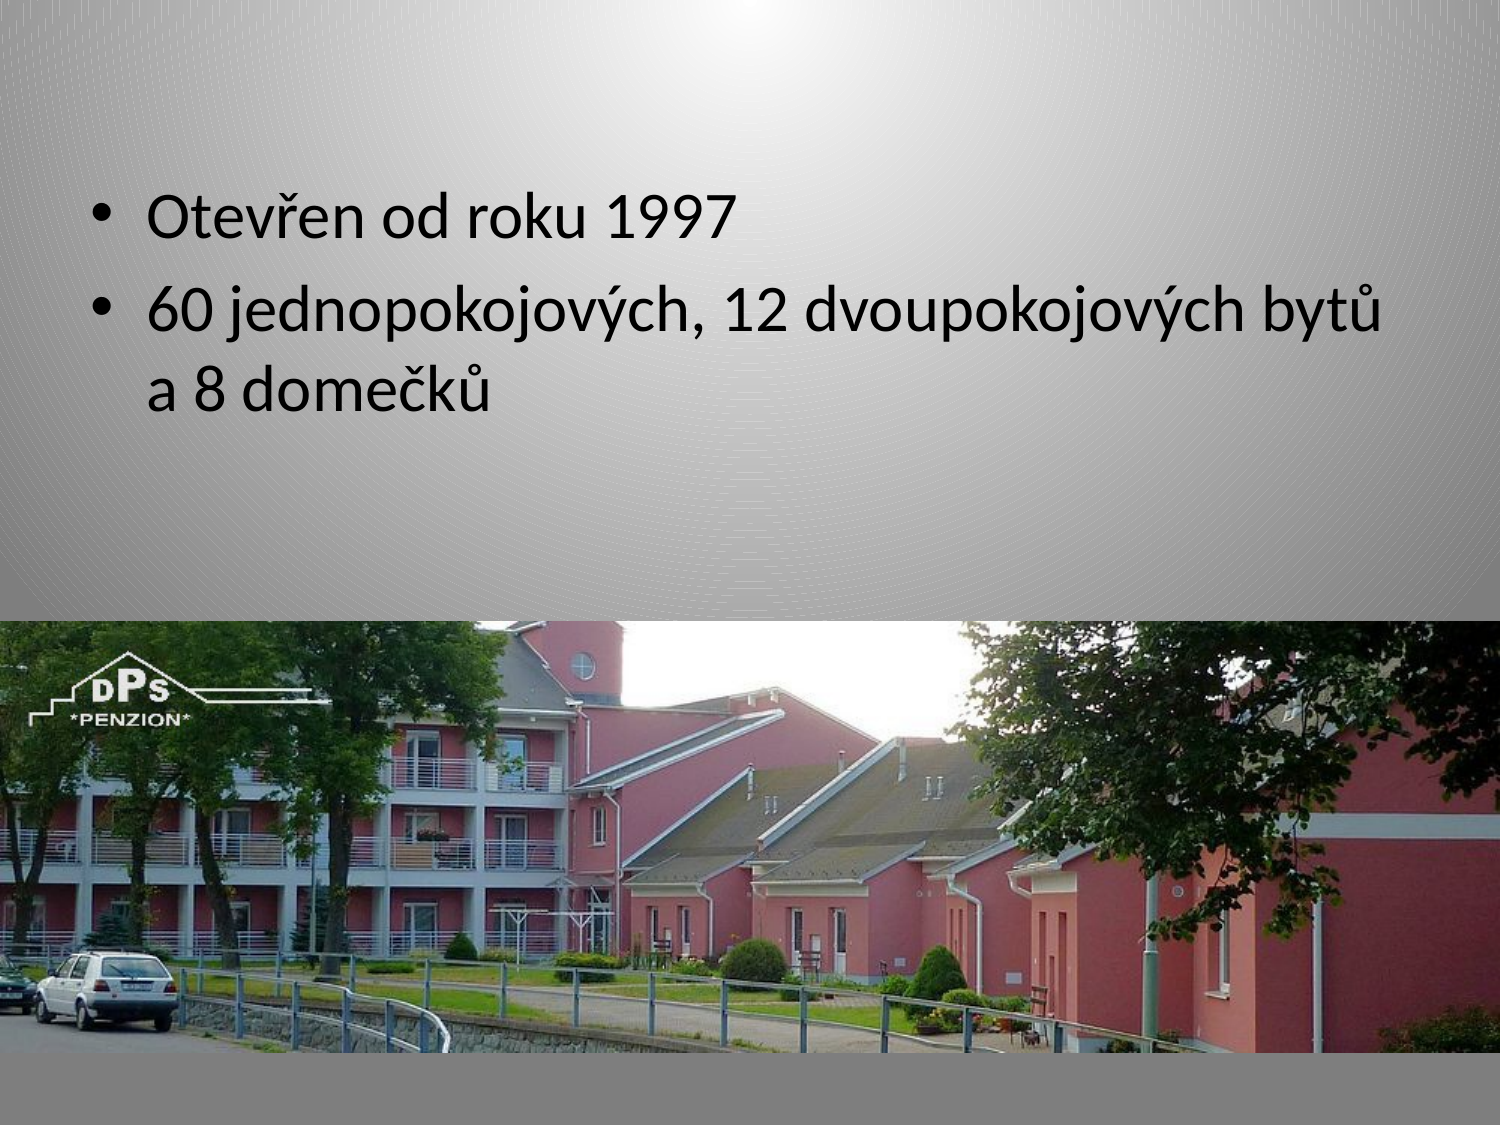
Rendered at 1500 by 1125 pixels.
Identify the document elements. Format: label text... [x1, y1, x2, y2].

list Otevřen od roku 1997 60 jednopokojových, 12 dvoupokojových bytů a 8 domečků [75, 164, 1425, 619]
picture [0, 620, 1500, 1054]
